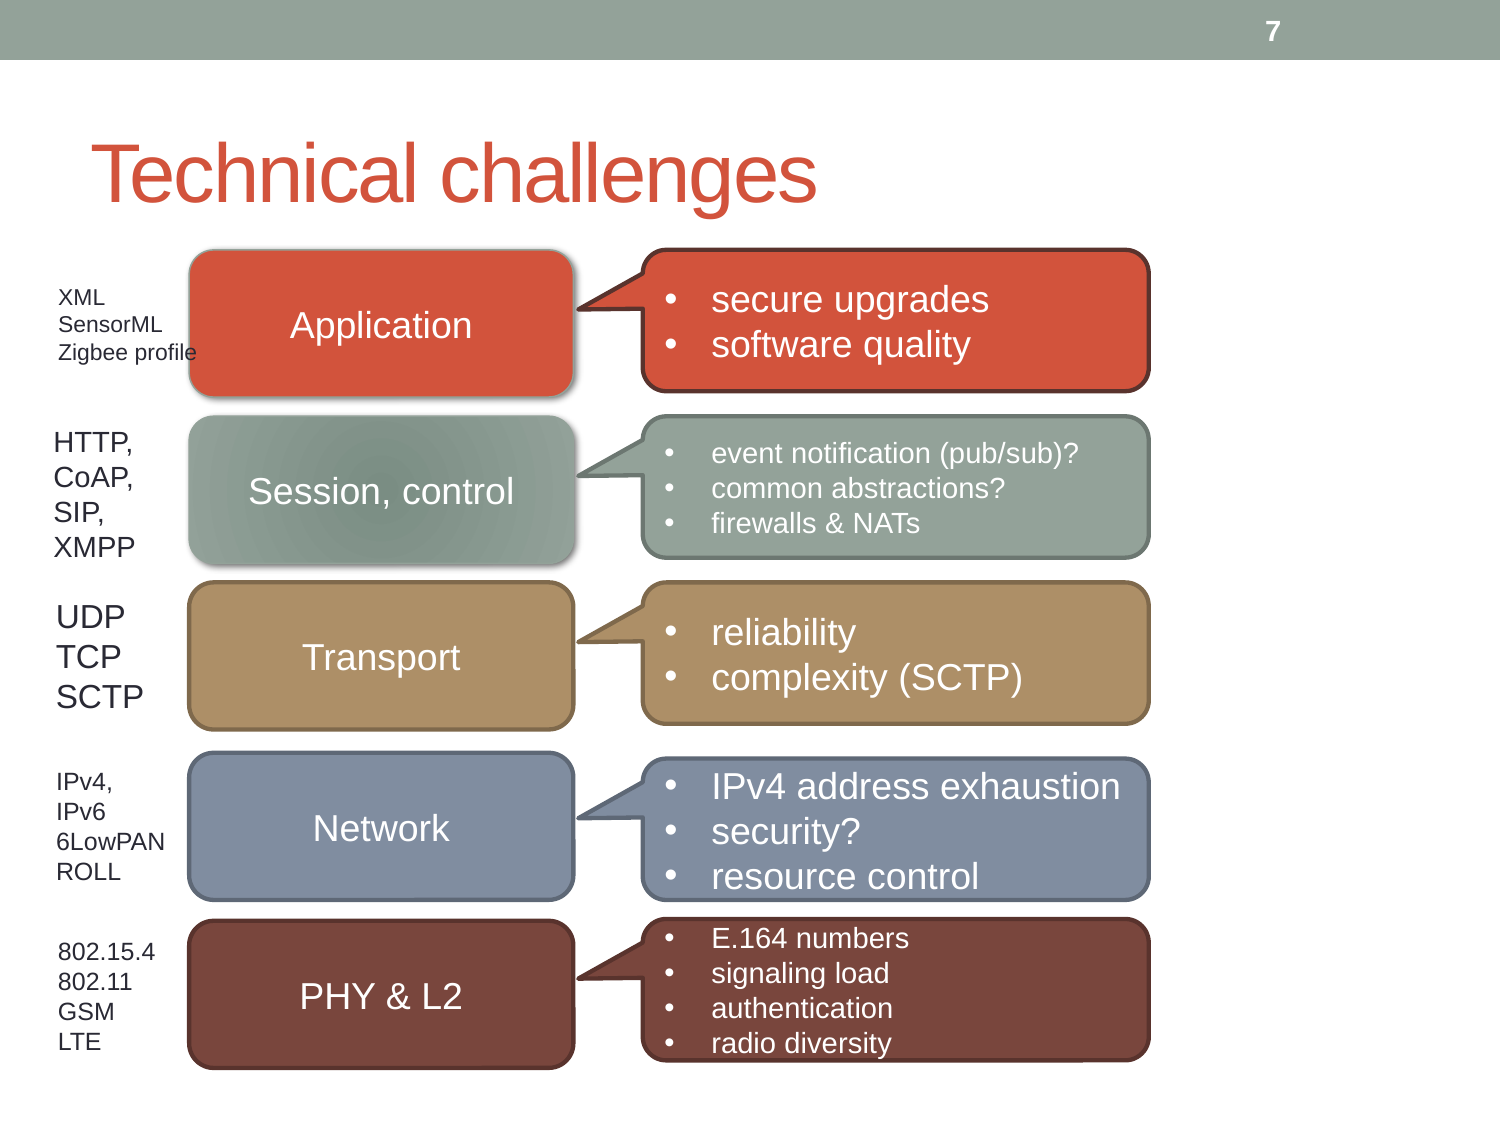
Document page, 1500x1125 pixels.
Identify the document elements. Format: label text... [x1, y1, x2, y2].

text_box event notification (pub/sub)? common abstractions? firewalls & NATs [576, 414, 1151, 560]
text_box Session, control [188, 415, 575, 565]
text_box XML SensorML Zigbee profile [43, 275, 213, 373]
text_box IPv4 address exhaustion security? resource control [576, 756, 1151, 903]
text_box HTTP, CoAP, SIP, XMPP [38, 416, 152, 571]
text_box PHY & L2 [186, 918, 576, 1071]
text_box Network [186, 750, 576, 903]
text_box reliability complexity (SCTP) [576, 580, 1151, 726]
text_box UDP TCP SCTP [41, 588, 160, 723]
text_box secure upgrades software quality [576, 247, 1151, 394]
slide_number 7 [1250, 3, 1425, 57]
text_box E.164 numbers signaling load authentication radio diversity [576, 916, 1151, 1063]
text_box Application [188, 249, 575, 398]
text_box 802.15.4 802.11 GSM LTE [43, 927, 171, 1063]
text_box Transport [186, 580, 576, 732]
text_box IPv4, IPv6 6LowPAN ROLL [41, 758, 181, 893]
title Technical challenges [75, 87, 1425, 250]
